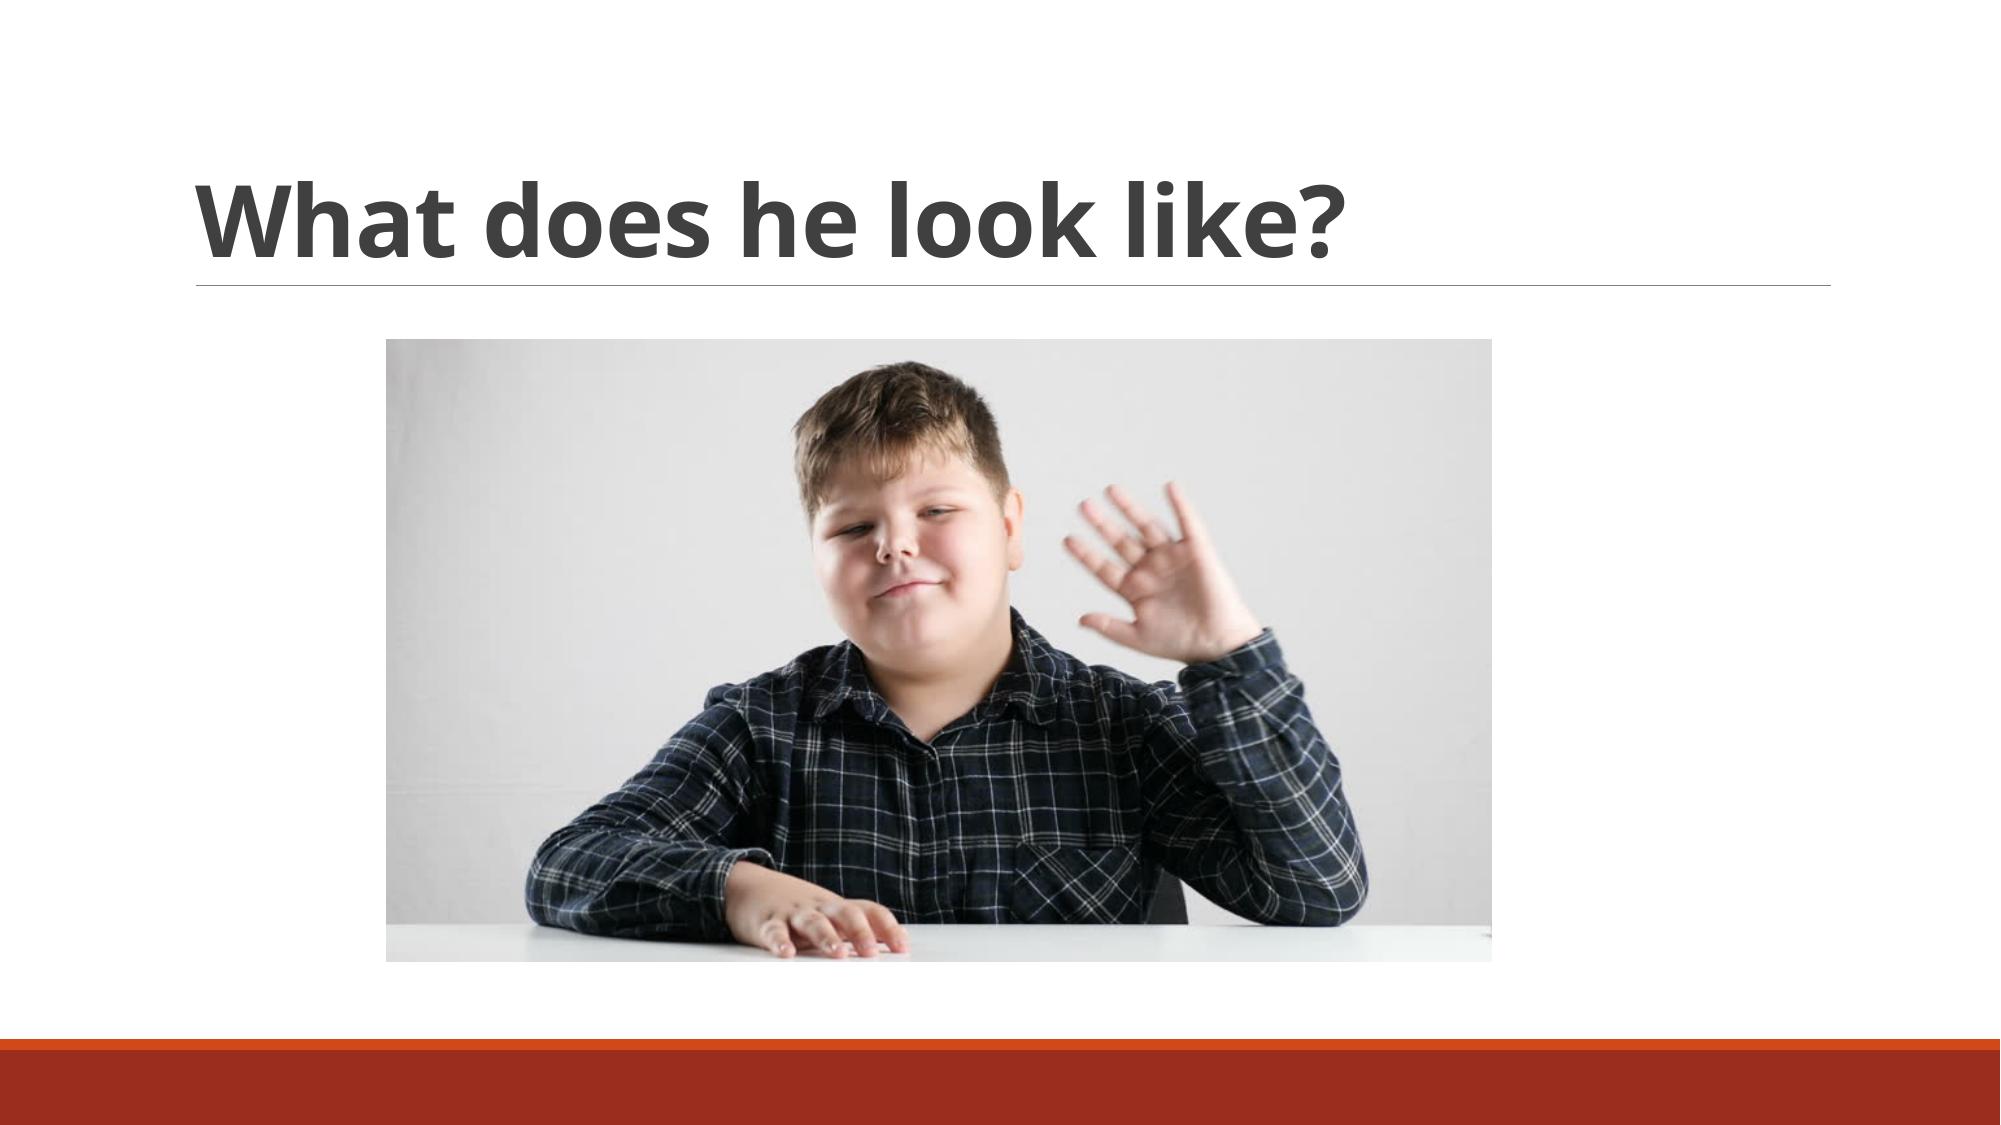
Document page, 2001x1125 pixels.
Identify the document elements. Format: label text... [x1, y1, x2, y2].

title What does he look like? [180, 47, 1830, 285]
picture [386, 338, 1493, 963]
